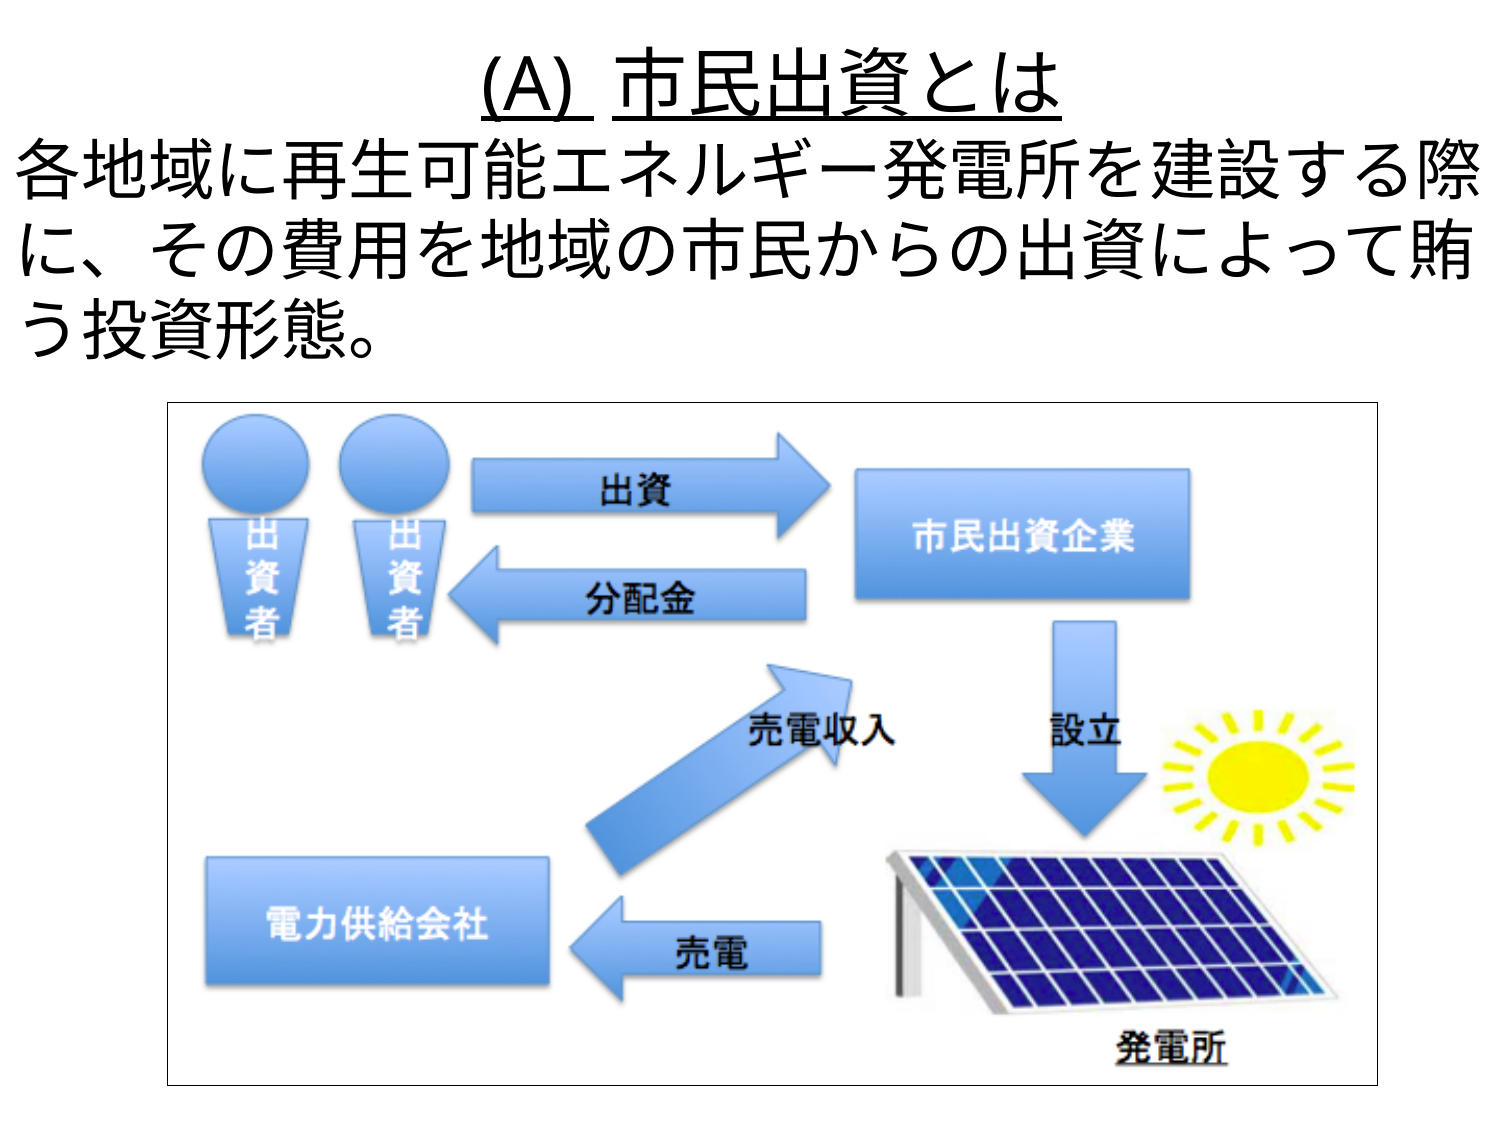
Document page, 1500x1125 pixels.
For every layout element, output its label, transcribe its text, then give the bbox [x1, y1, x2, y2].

text_box [1301, 144, 1332, 206]
text_box (A) 市民出資とは [466, 27, 1077, 133]
text_box 各地域に再生可能エネルギー発電所を建設する際に、その費用を地域の市民からの出資によって賄う投資形態。 [0, 120, 1500, 375]
picture [166, 402, 1378, 1087]
